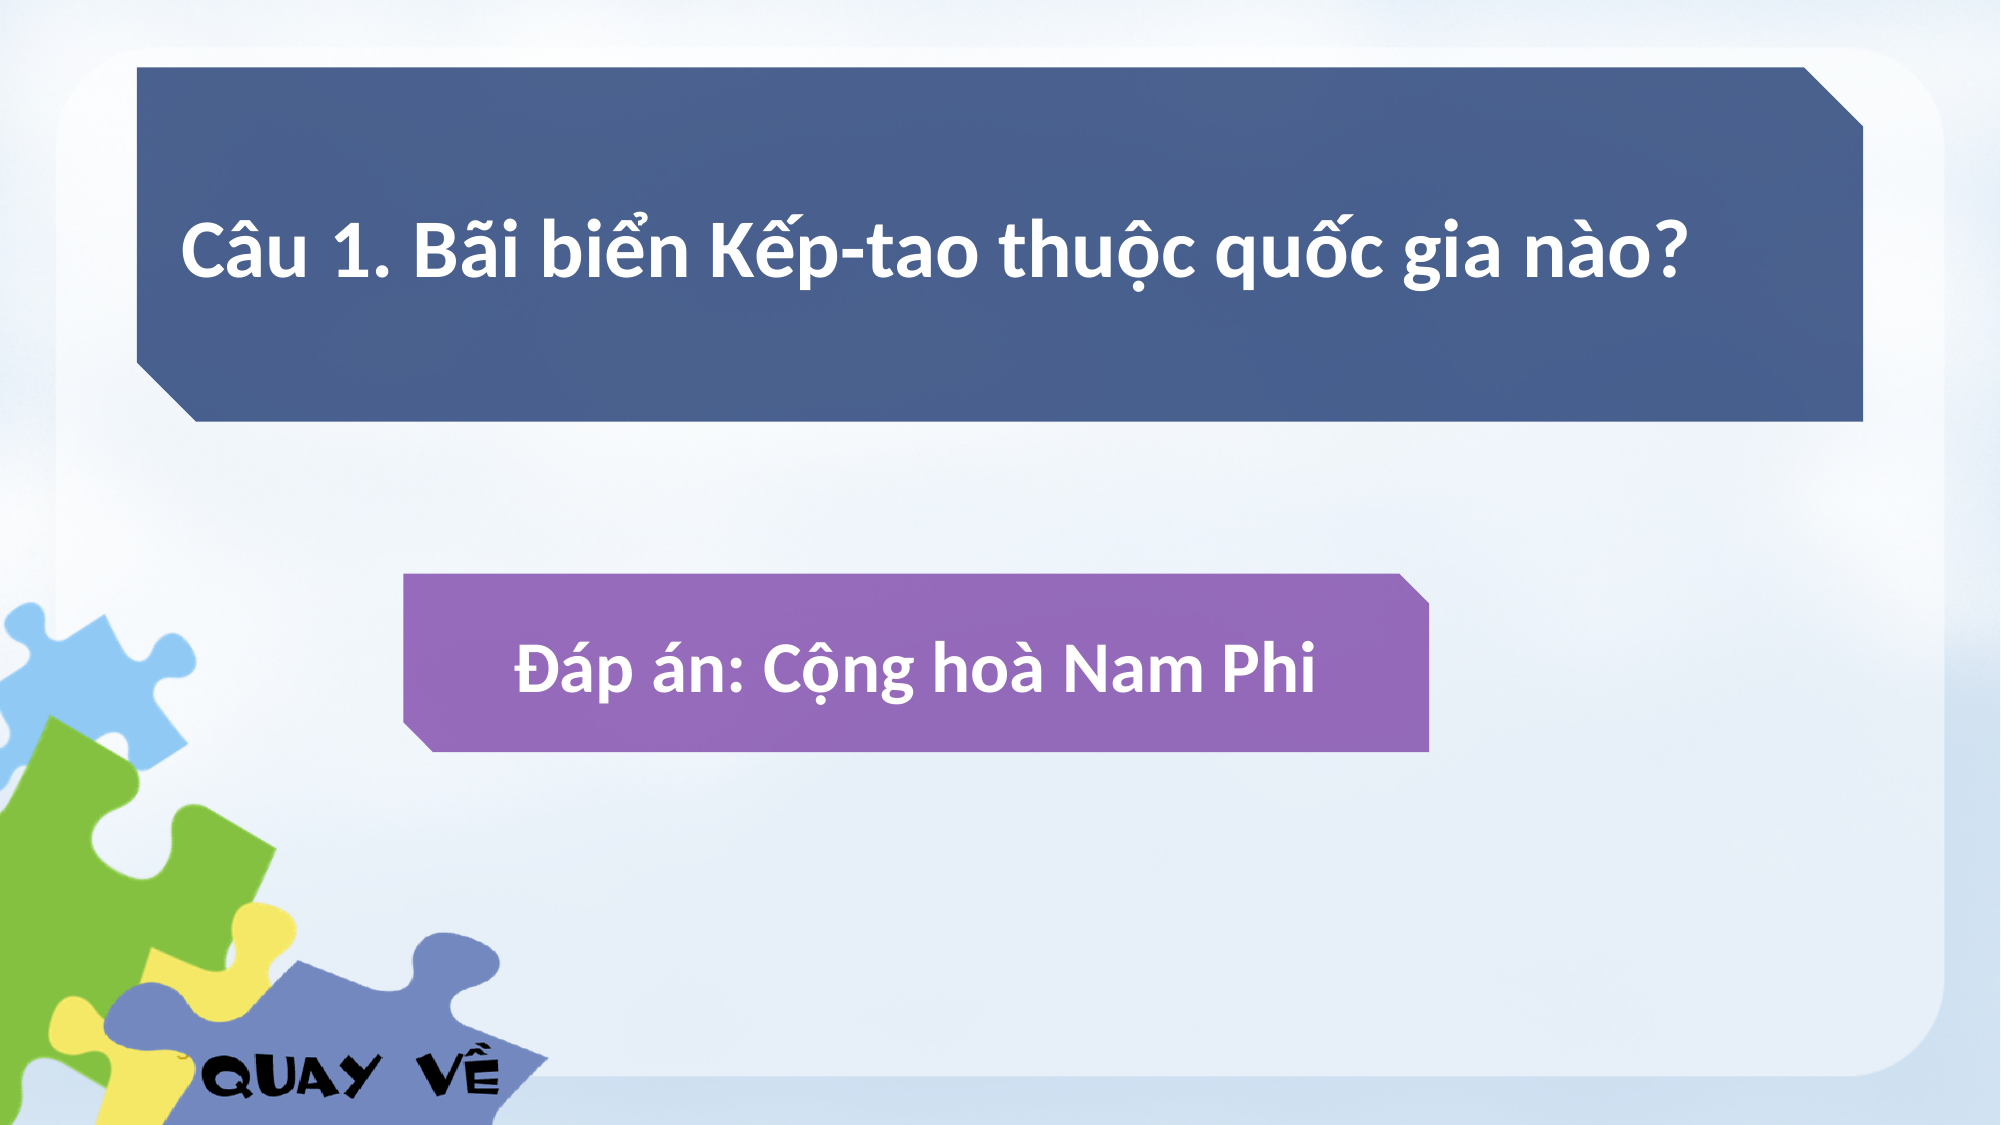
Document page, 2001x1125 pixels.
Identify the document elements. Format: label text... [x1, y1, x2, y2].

text_box Câu 1. Bãi biển Kếp-tao thuộc quốc gia nào? [135, 66, 1865, 423]
text_box Đáp án: Cộng hoà Nam Phi [402, 572, 1431, 754]
picture [0, 0, 2001, 1125]
